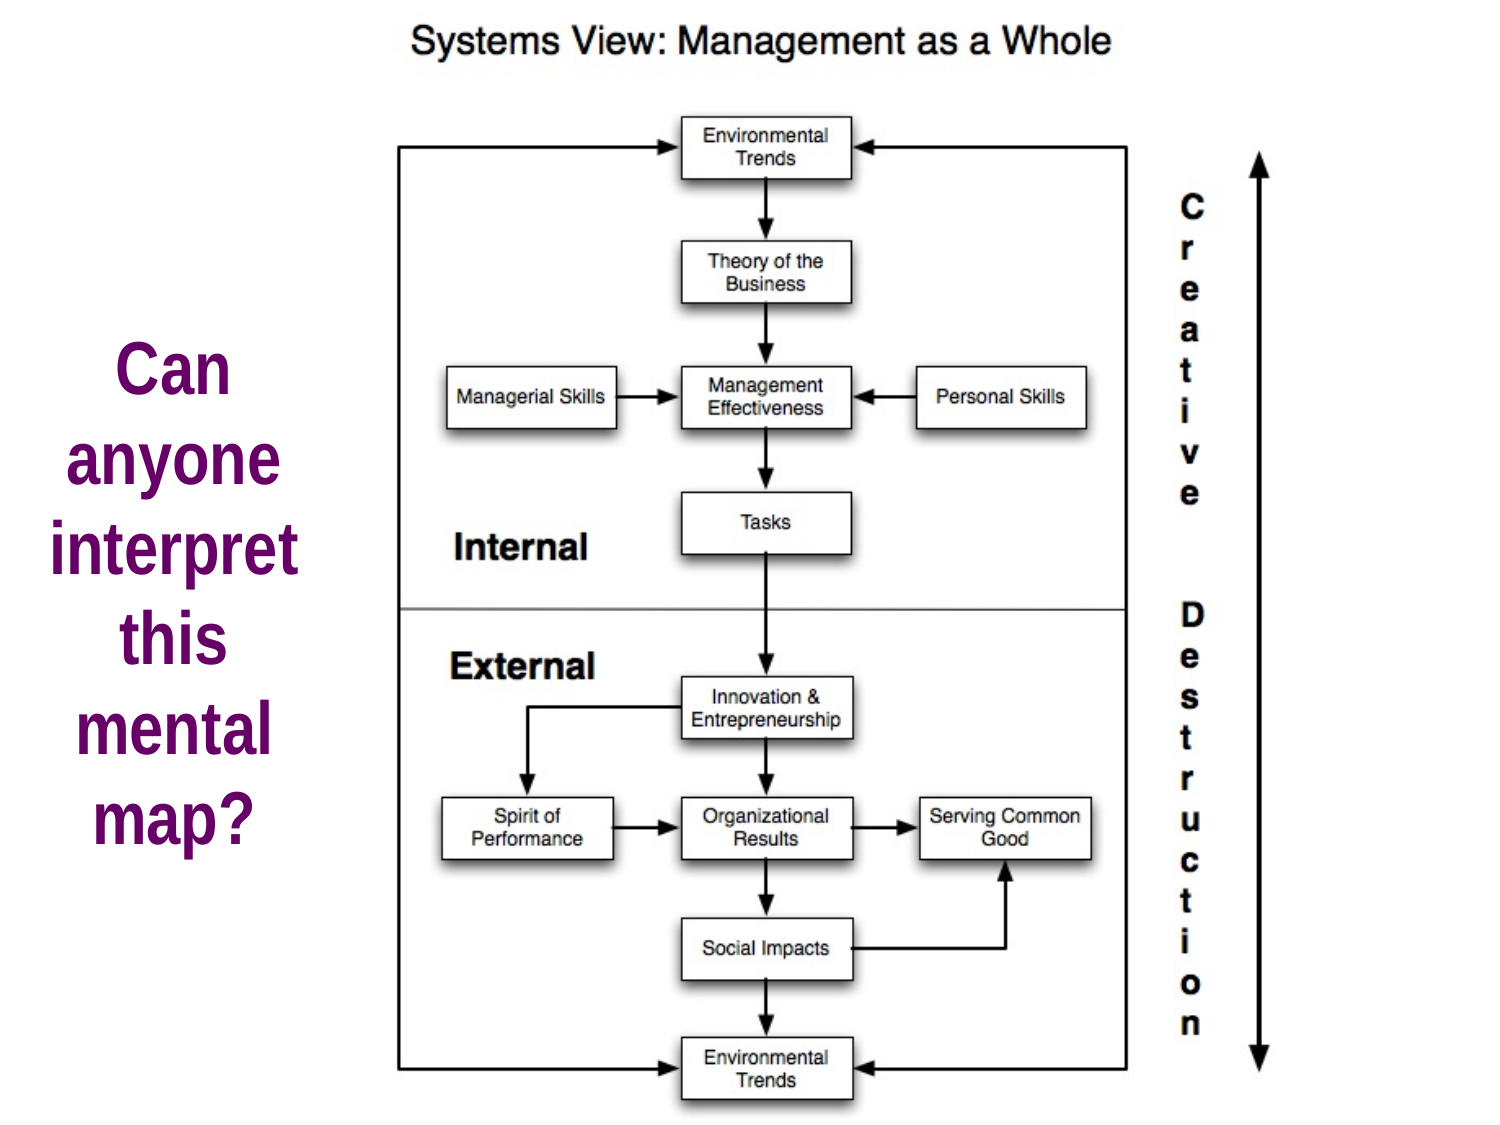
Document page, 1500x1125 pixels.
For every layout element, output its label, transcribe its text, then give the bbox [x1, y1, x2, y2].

picture [391, 0, 1276, 1125]
text_box Can anyone interpret this mental map? [0, 312, 349, 868]
